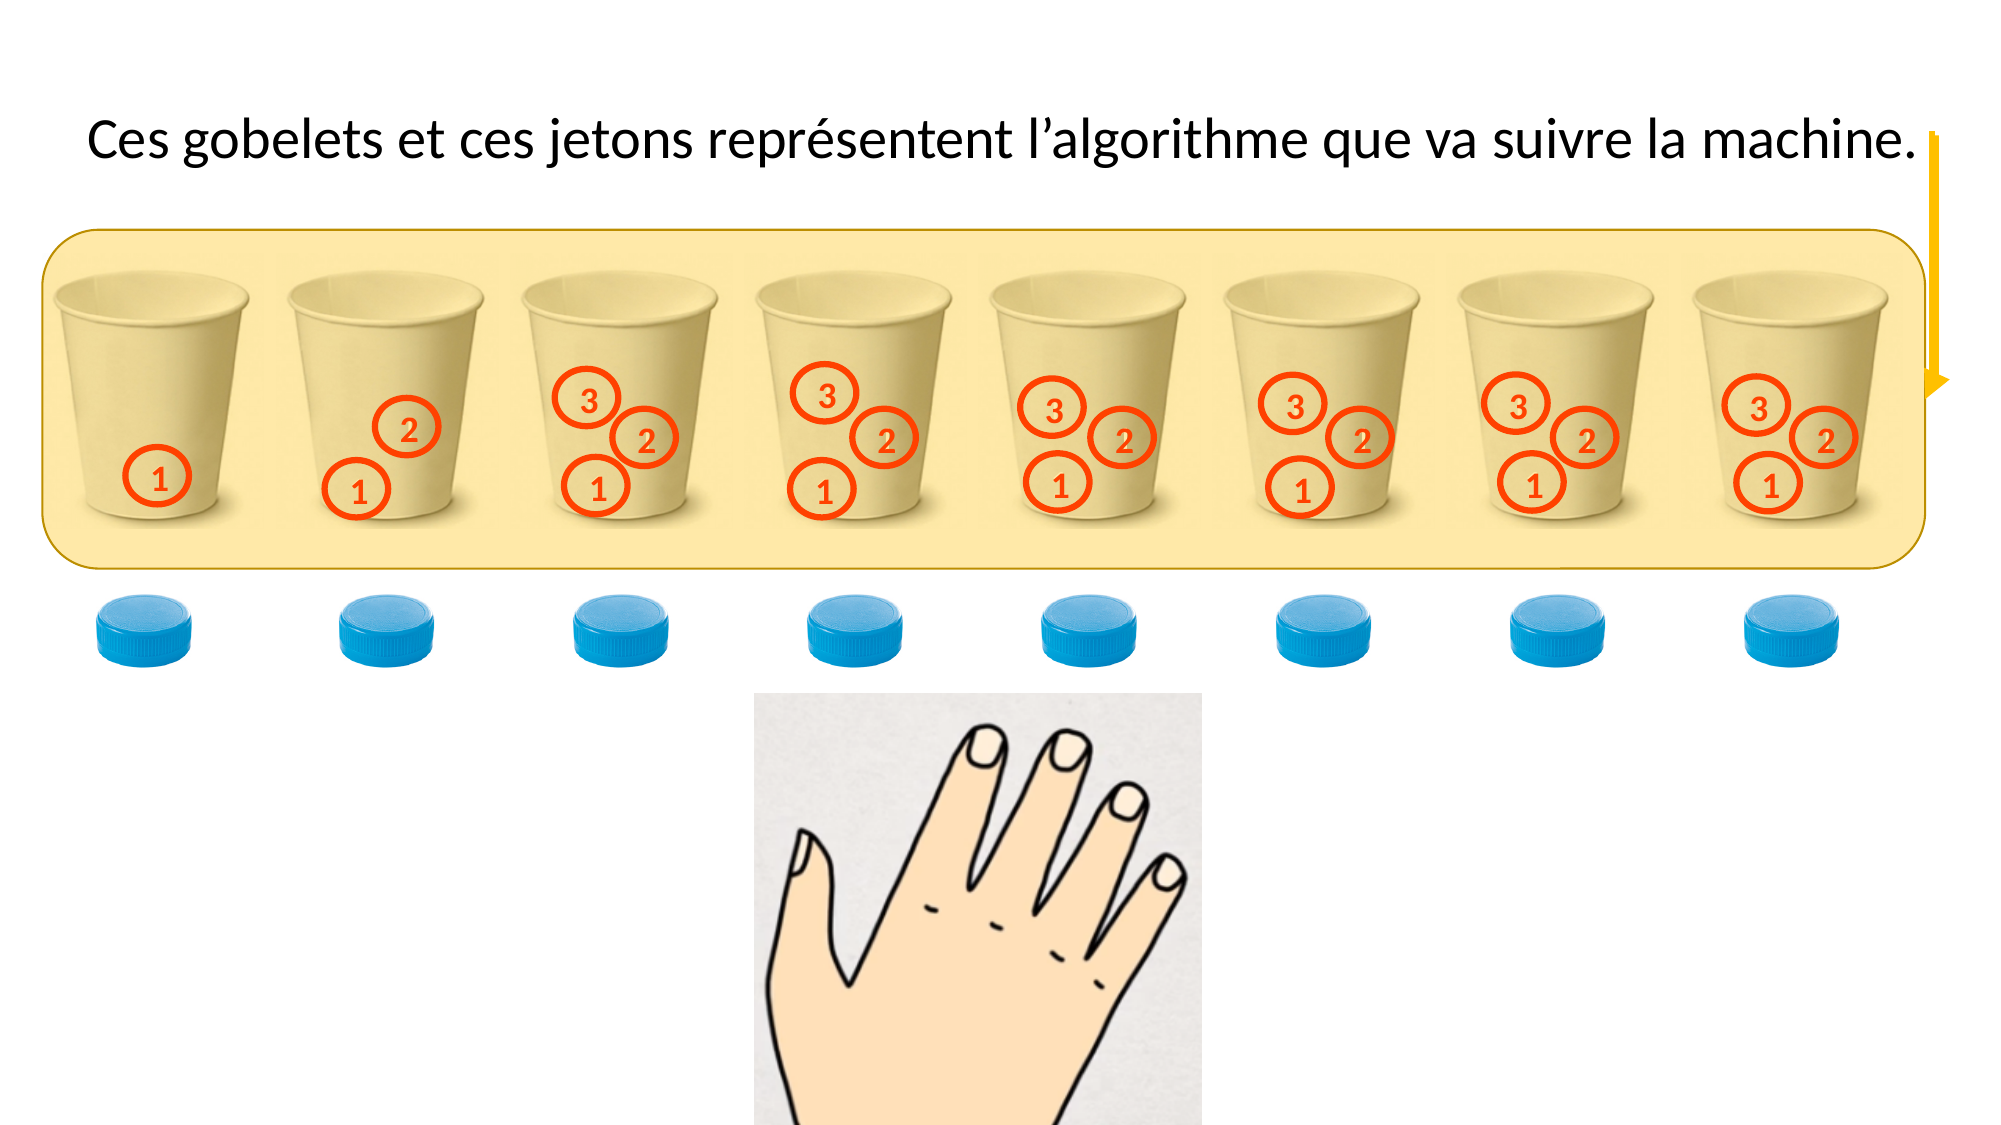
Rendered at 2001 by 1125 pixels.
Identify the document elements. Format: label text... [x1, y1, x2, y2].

picture [1446, 253, 1669, 529]
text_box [1791, 408, 1856, 470]
picture [1029, 579, 1150, 677]
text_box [1500, 453, 1564, 514]
picture [42, 253, 265, 529]
picture [561, 579, 682, 677]
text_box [792, 364, 857, 425]
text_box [563, 456, 628, 518]
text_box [612, 408, 676, 470]
picture [1212, 253, 1435, 529]
picture [1732, 579, 1852, 677]
picture [744, 253, 967, 529]
picture [1681, 253, 1903, 529]
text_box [790, 460, 854, 521]
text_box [1025, 453, 1090, 514]
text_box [324, 460, 389, 521]
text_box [1484, 374, 1548, 435]
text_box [1552, 408, 1617, 470]
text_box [1260, 374, 1325, 436]
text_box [1328, 408, 1392, 470]
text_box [852, 408, 916, 470]
picture [84, 579, 205, 677]
picture [327, 579, 447, 677]
picture [1263, 579, 1384, 677]
picture [795, 579, 916, 677]
picture [1498, 579, 1618, 677]
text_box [1724, 376, 1789, 437]
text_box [125, 446, 189, 508]
picture [754, 693, 1202, 1125]
picture [978, 253, 1201, 529]
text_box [1020, 378, 1084, 439]
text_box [1736, 453, 1800, 515]
picture [276, 253, 499, 529]
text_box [1925, 135, 1945, 400]
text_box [1090, 408, 1154, 470]
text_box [1268, 458, 1332, 520]
picture [510, 253, 733, 529]
text_box Ces gobelets et ces jetons représentent l’algorithme que va suivre la machine. [72, 93, 1934, 178]
text_box [43, 228, 1927, 570]
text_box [554, 368, 619, 430]
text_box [374, 397, 439, 459]
